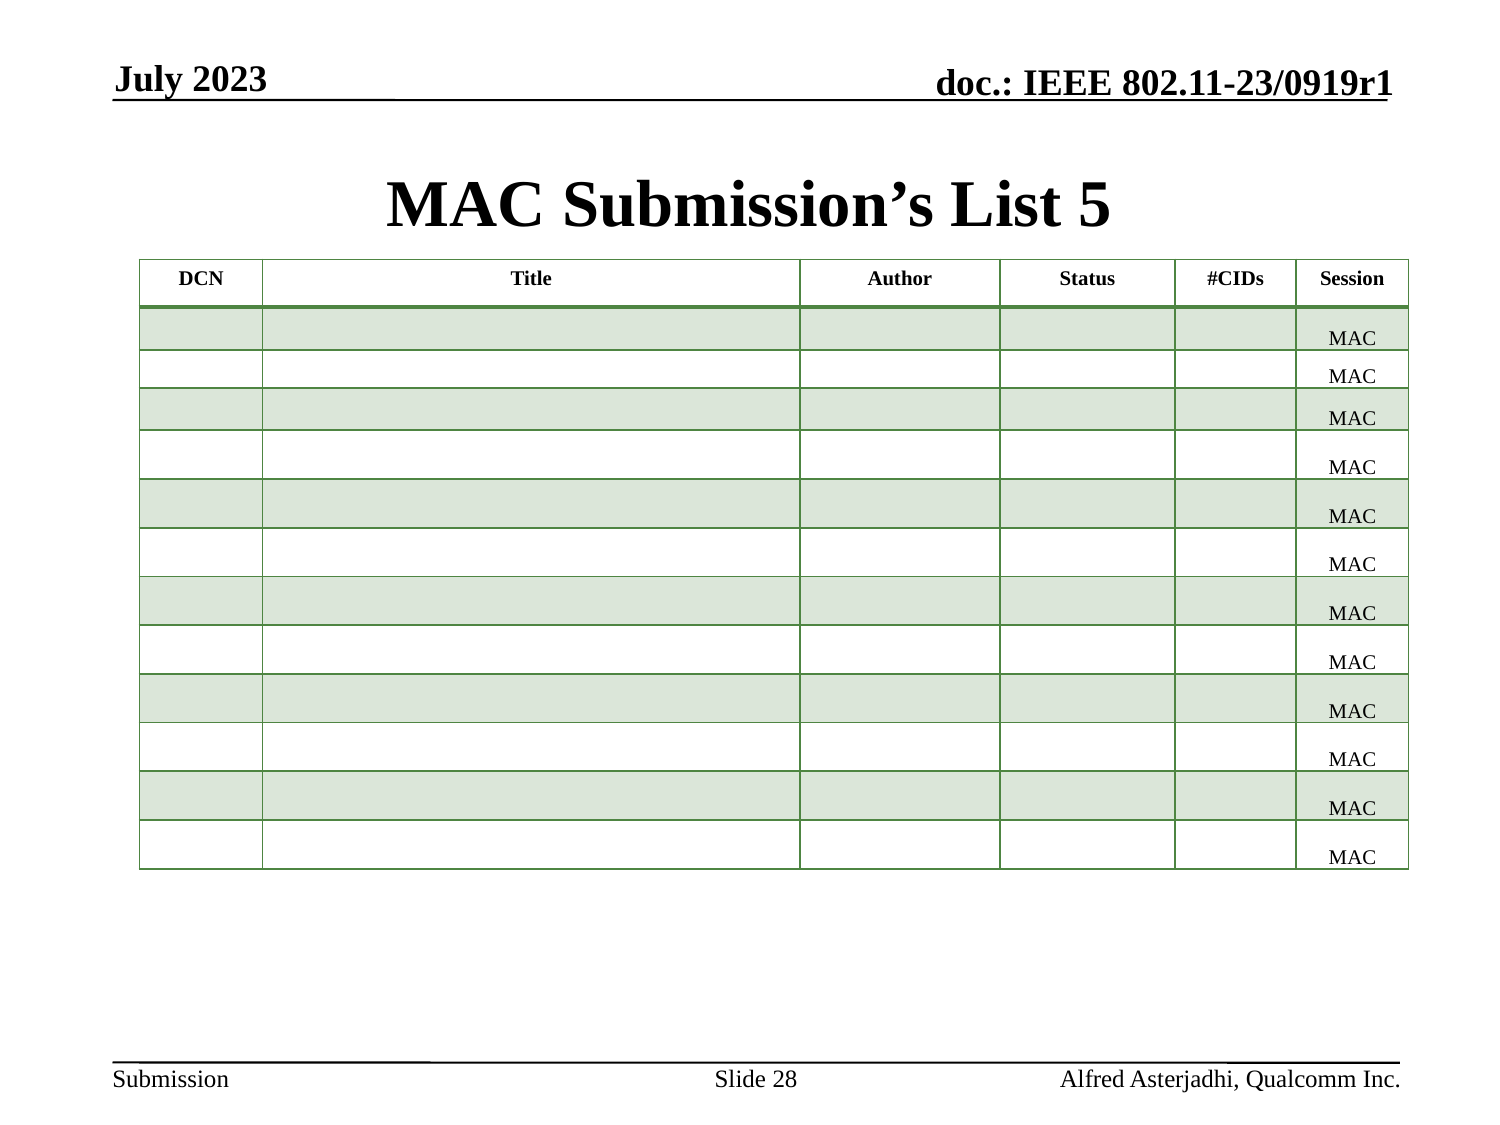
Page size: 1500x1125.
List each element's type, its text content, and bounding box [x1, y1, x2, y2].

table_cell [1001, 626, 1174, 673]
table_cell [801, 577, 999, 624]
table_cell [140, 626, 262, 673]
table_cell [801, 309, 999, 349]
table_cell MAC [1297, 577, 1408, 624]
table_cell [140, 529, 262, 576]
table_cell MAC [1297, 351, 1408, 387]
table_cell [263, 723, 799, 770]
table_cell [1176, 529, 1295, 576]
table_cell MAC [1297, 626, 1408, 673]
table_cell [140, 675, 262, 722]
table_cell [140, 480, 262, 527]
table_cell [801, 529, 999, 576]
table_cell [263, 431, 799, 478]
table_cell [263, 577, 799, 624]
table_cell [1001, 772, 1174, 819]
table_cell [140, 577, 262, 624]
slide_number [114, 54, 423, 100]
table_cell [263, 389, 799, 429]
table_cell [801, 772, 999, 819]
table_cell [801, 351, 999, 387]
table_cell [801, 480, 999, 527]
table_cell MAC [1297, 723, 1408, 770]
table_header #CIDs [1176, 260, 1295, 305]
table_cell [140, 389, 262, 429]
table_cell [801, 389, 999, 429]
table_cell [1001, 675, 1174, 722]
table_cell [1001, 431, 1174, 478]
table_cell [801, 626, 999, 673]
title MAC Submission’s List 5 [112, 112, 1388, 288]
table_cell MAC [1297, 480, 1408, 527]
table_cell [1176, 431, 1295, 478]
table_cell [263, 675, 799, 722]
table_cell MAC [1297, 675, 1408, 722]
table_cell [801, 821, 999, 868]
table_header Status [1001, 260, 1174, 305]
table_header Author [801, 260, 999, 305]
table_cell [1176, 351, 1295, 387]
table_cell [1001, 723, 1174, 770]
table_cell [1001, 821, 1174, 868]
table_cell [263, 626, 799, 673]
table_cell [263, 772, 799, 819]
table_cell [1001, 351, 1174, 387]
table_cell [140, 309, 262, 349]
table_cell [1176, 723, 1295, 770]
table_cell [801, 675, 999, 722]
table_cell [263, 351, 799, 387]
table_cell MAC [1297, 309, 1408, 349]
table_cell [263, 309, 799, 349]
table_cell [1176, 626, 1295, 673]
table_cell MAC [1297, 431, 1408, 478]
table_cell [263, 821, 799, 868]
table_cell MAC [1297, 772, 1408, 819]
table_cell [801, 723, 999, 770]
table_cell [1001, 577, 1174, 624]
table_cell [1176, 389, 1295, 429]
table_cell MAC [1297, 821, 1408, 868]
table_cell [140, 821, 262, 868]
table_cell MAC [1297, 529, 1408, 576]
footer Alfred Asterjadhi, Qualcomm Inc. [878, 1061, 1402, 1093]
table_cell [140, 431, 262, 478]
table_header Session [1297, 260, 1408, 305]
table_cell [140, 351, 262, 387]
table_cell [1176, 480, 1295, 527]
table_cell [140, 772, 262, 819]
table_cell [1176, 772, 1295, 819]
table_header Title [263, 260, 799, 305]
table_cell [263, 529, 799, 576]
table_cell [263, 480, 799, 527]
table_cell [1176, 577, 1295, 624]
table_cell [1176, 675, 1295, 722]
table_cell MAC [1297, 389, 1408, 429]
table_cell [1176, 309, 1295, 349]
table_cell [1001, 480, 1174, 527]
table_cell [1001, 529, 1174, 576]
table_cell [140, 723, 262, 770]
table_header DCN [140, 260, 262, 305]
table_cell [1001, 309, 1174, 349]
table_cell [1176, 821, 1295, 868]
table_cell [1001, 389, 1174, 429]
slide_number Slide 28 [712, 1061, 800, 1123]
table_cell [801, 431, 999, 478]
